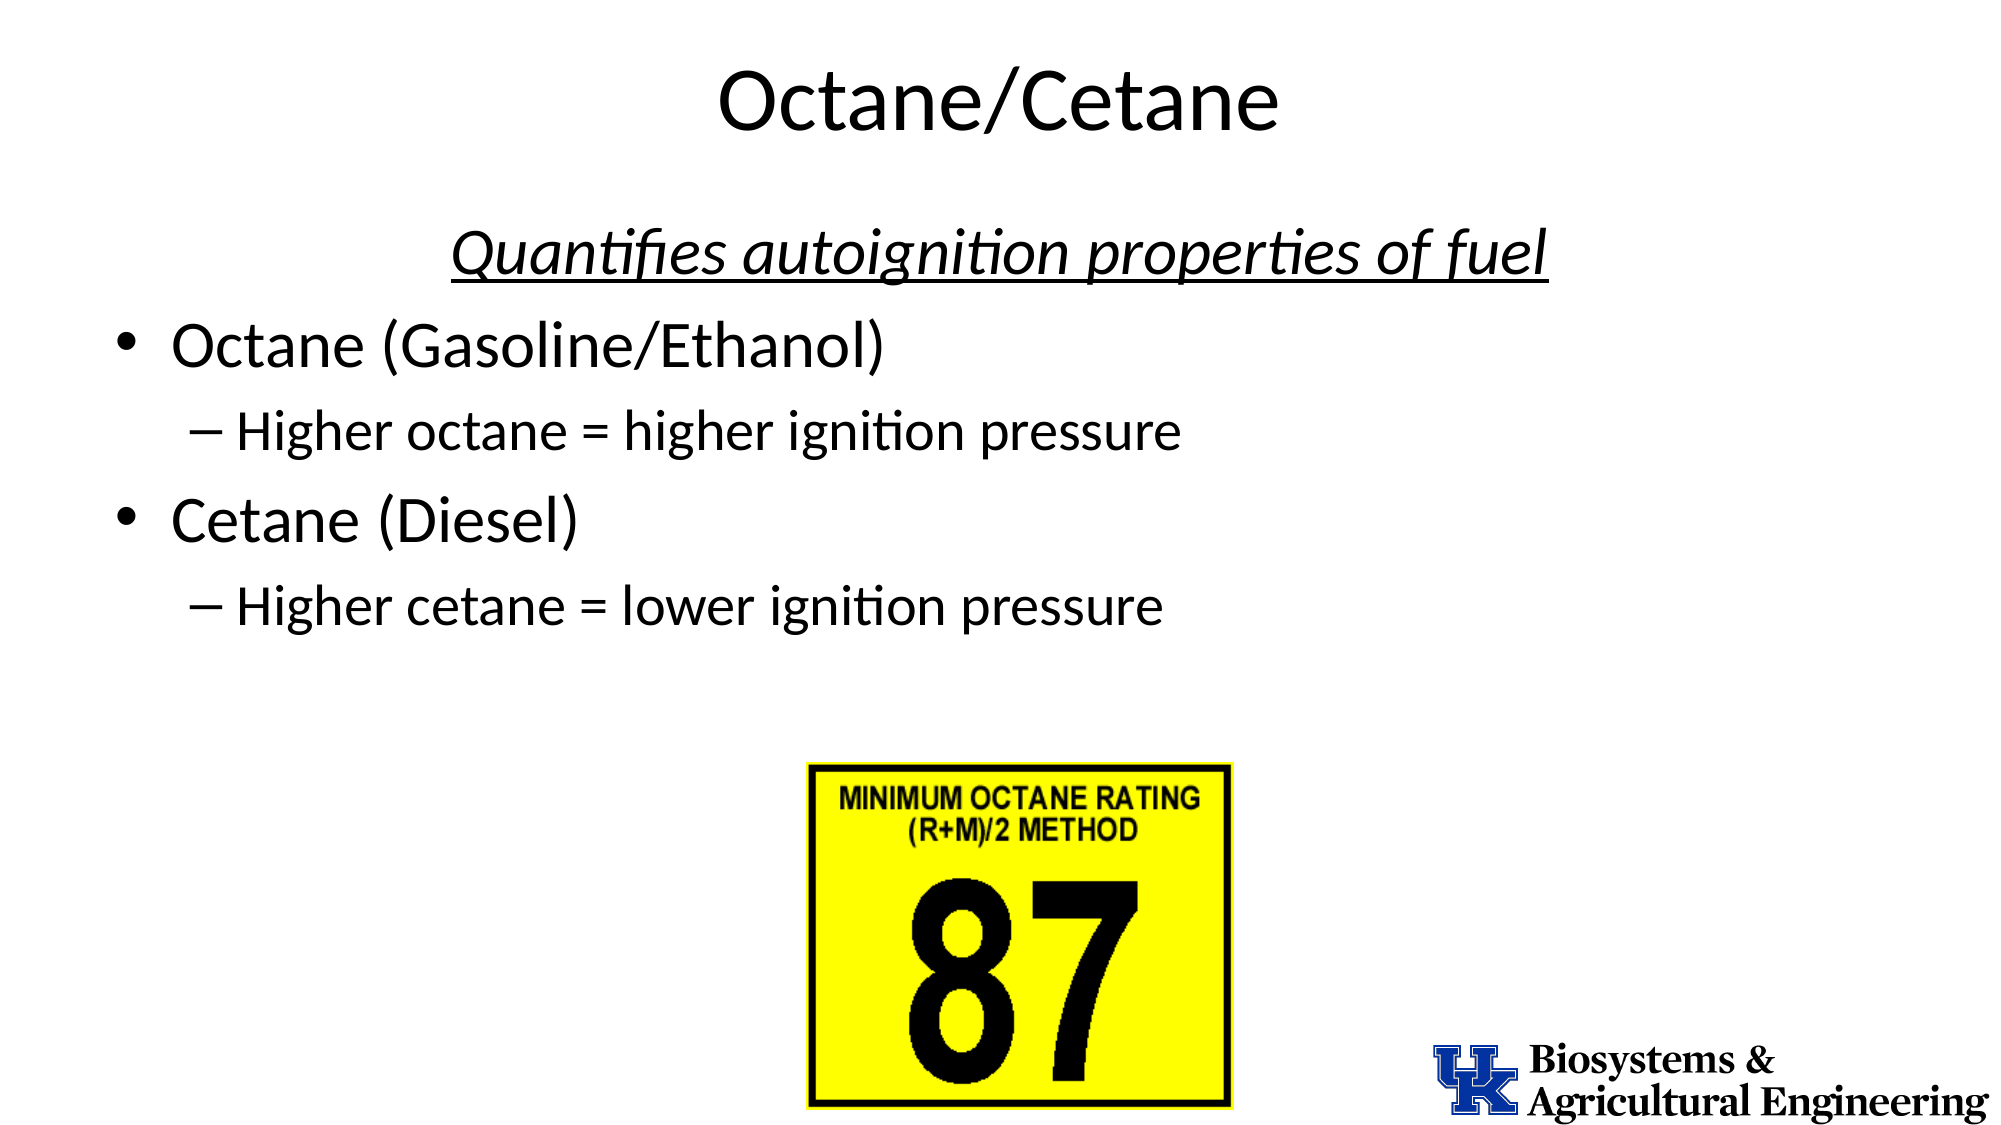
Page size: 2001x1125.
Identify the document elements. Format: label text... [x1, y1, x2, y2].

list Quantifies autoignition properties of fuel Octane (Gasoline/Ethanol) Higher octane = higher ignition pressure Cetane (Diesel) Higher cetane = lower ignition pressure [99, 200, 1900, 1005]
picture [1433, 1037, 1995, 1125]
title Octane/Cetane [99, 0, 1900, 188]
picture [806, 762, 1235, 1110]
